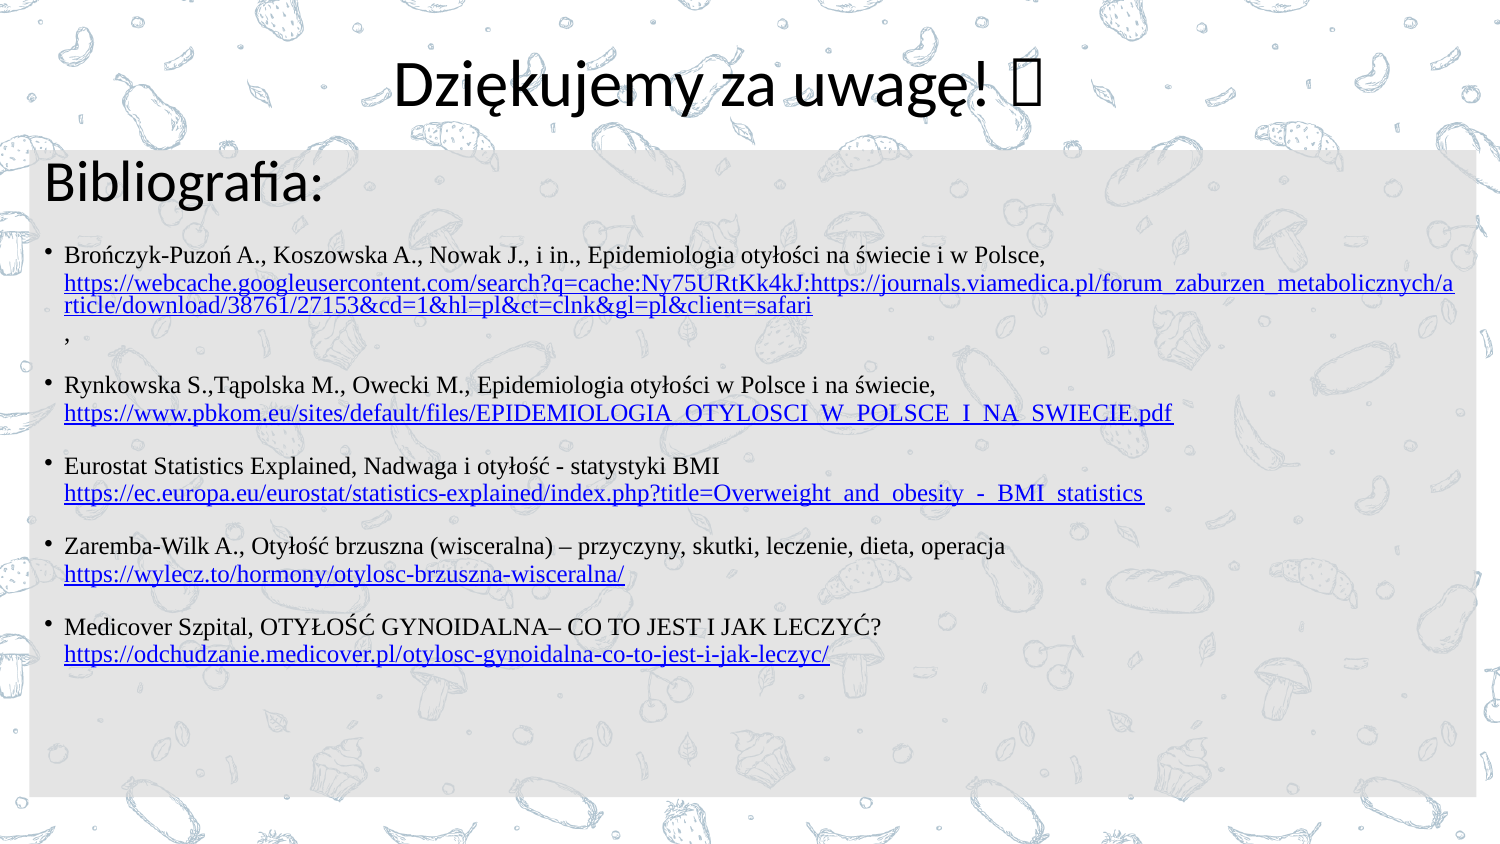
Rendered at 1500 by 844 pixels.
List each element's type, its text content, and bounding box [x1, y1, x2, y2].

list Bibliografia: Brończyk-Puzoń A., Koszowska A., Nowak J., i in., Epidemiologia otyłości na świecie i w Polsce, https://webcache.googleusercontent.com/search?q=cache:Ny75URtKk4kJ:https://journals.viamedica.pl/forum_zaburzen_metabolicznych/article/download/38761/27153&cd=1&hl=pl&ct=clnk&gl=pl&client=safari, Rynkowska S.,Tąpolska M., Owecki M., Epidemiologia otyłości w Polsce i na świecie, https://www.pbkom.eu/sites/default/files/EPIDEMIOLOGIA_OTYLOSCI_W_POLSCE_I_NA_SWIECIE.pdf Eurostat Statistics Explained, Nadwaga i otyłość - statystyki BMI https://ec.europa.eu/eurostat/statistics-explained/index.php?title=Overweight_and_obesity_-_BMI_statistics Zaremba-Wilk A., Otyłość brzuszna (wisceralna) – przyczyny, skutki, leczenie, dieta, operacja https://wylecz.to/hormony/otylosc-brzuszna-wisceralna/ Medicover Szpital, OTYŁOŚĆ GYNOIDALNA– CO TO JEST I JAK LECZYĆ? https://odchudzanie.medicover.pl/otylosc-gynoidalna-co-to-jest-i-jak-leczyc/ [27, 148, 1478, 799]
text_box Dziękujemy za uwagę!  [135, 32, 1306, 127]
